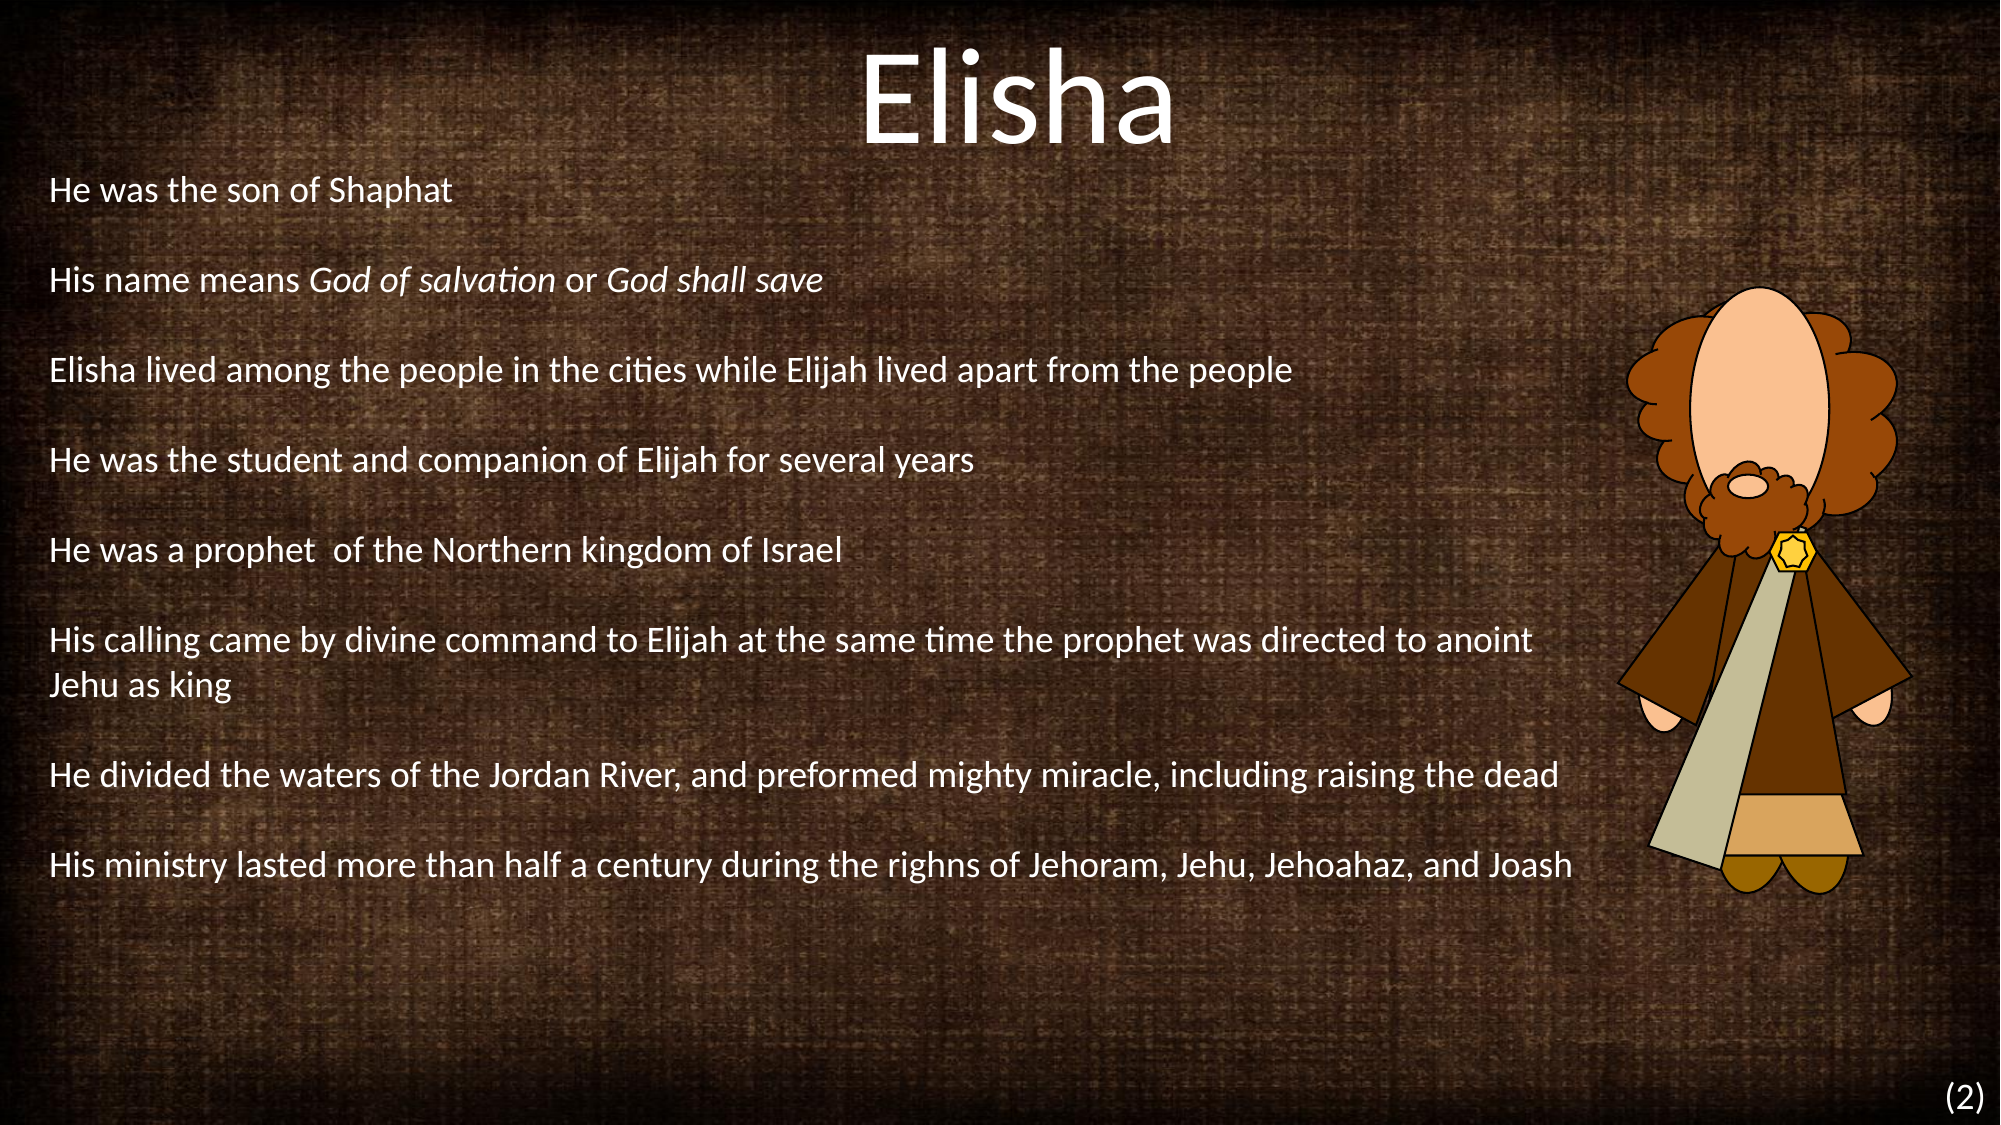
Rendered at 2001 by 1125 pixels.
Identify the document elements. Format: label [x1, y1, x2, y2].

text_box [1637, 287, 1901, 895]
picture [0, 0, 2000, 1125]
